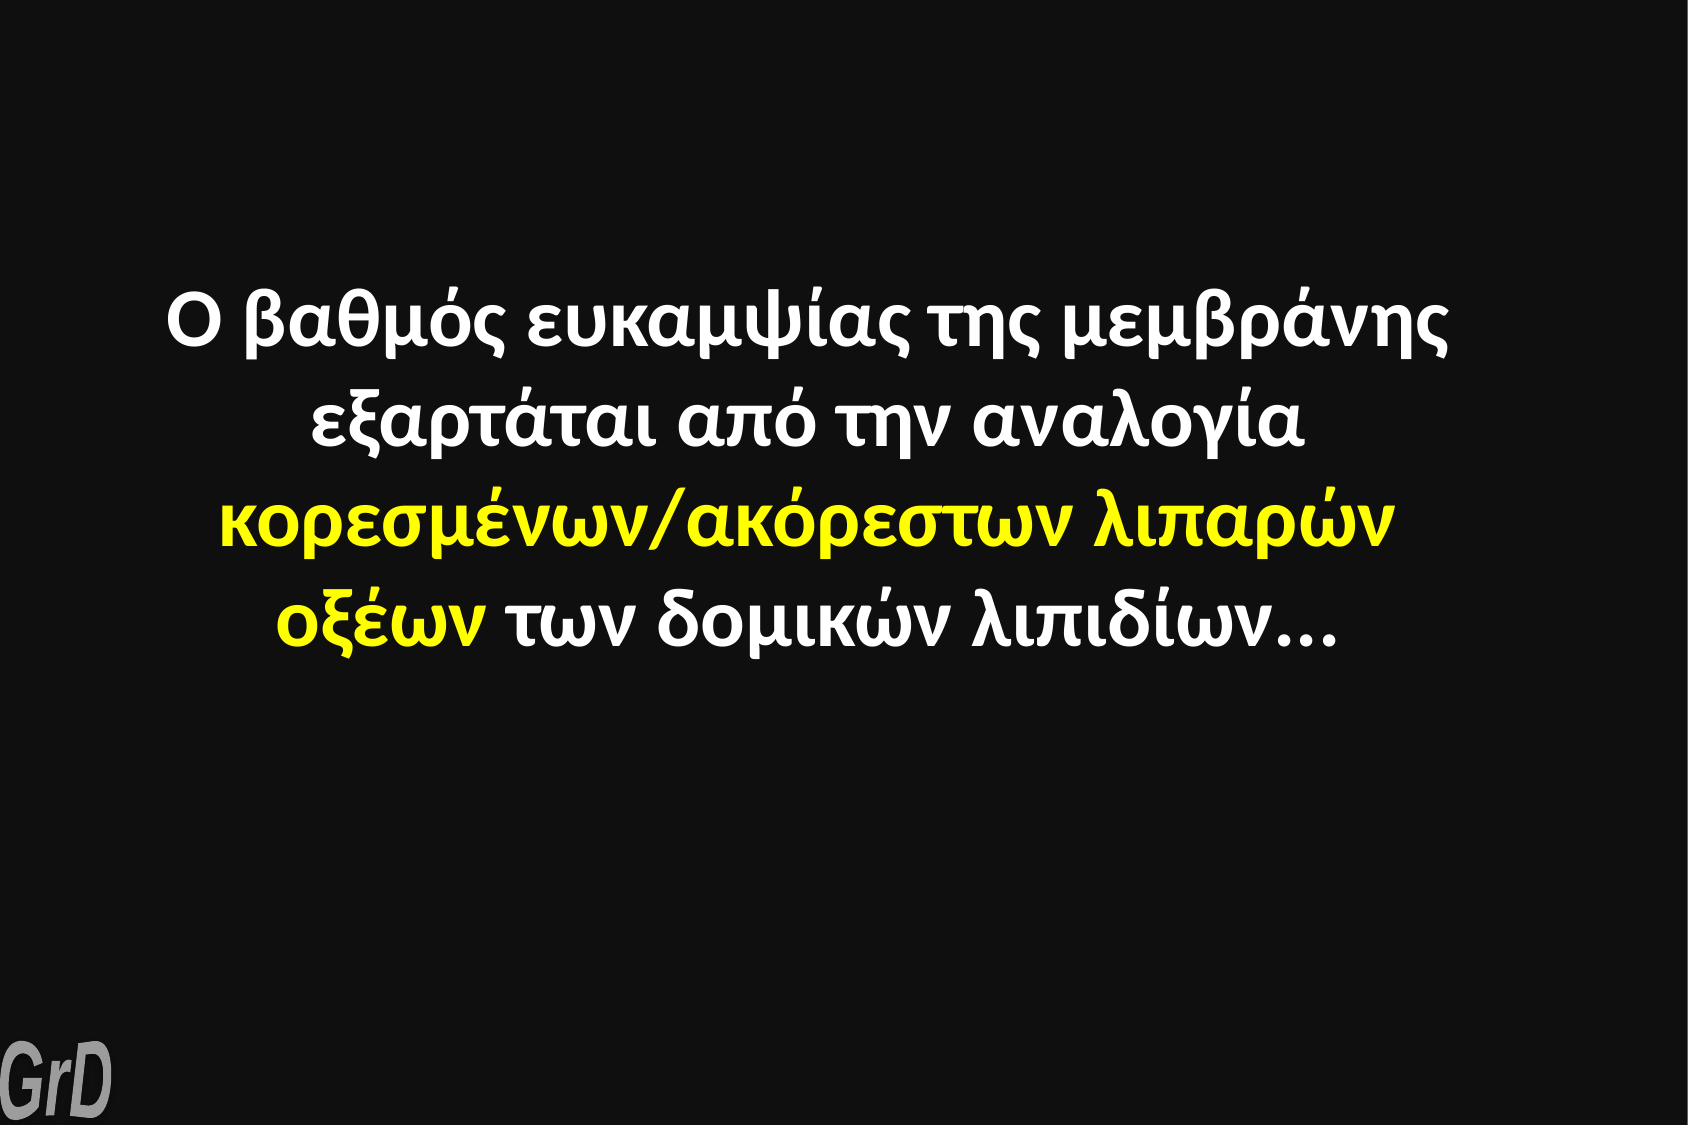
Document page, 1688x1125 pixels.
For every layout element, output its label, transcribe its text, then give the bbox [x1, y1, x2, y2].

text_box Ο βαθμός ευκαμψίας της μεμβράνης εξαρτάται από την αναλογία κορεσμένων/ακόρεστων λιπαρών οξέων των δομικών λιπιδίων... [146, 255, 1470, 670]
